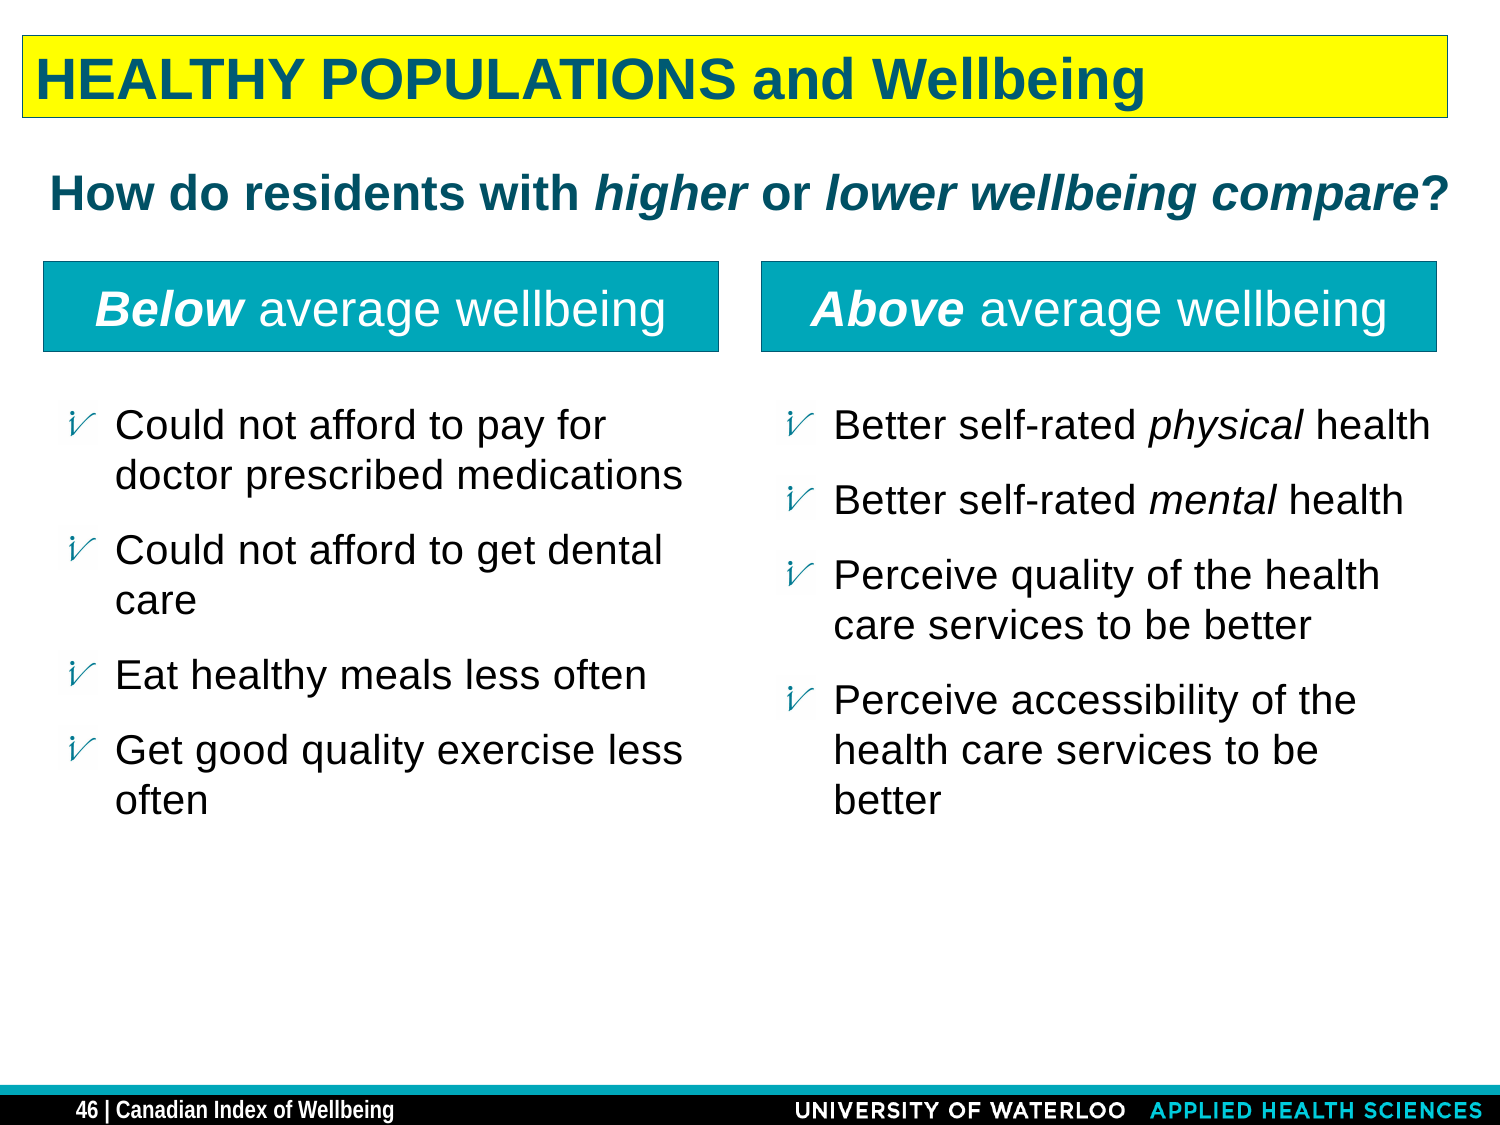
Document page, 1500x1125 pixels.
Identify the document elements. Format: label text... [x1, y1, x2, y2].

list Below average wellbeing [43, 261, 719, 352]
picture [0, 1095, 1500, 1125]
picture [776, 475, 816, 520]
list Better self-rated physical health Better self-rated mental health Perceive quality of the health care services to be better Perceive accessibility of the health care services to be better [761, 390, 1448, 1039]
picture [58, 650, 98, 695]
picture [58, 725, 98, 770]
picture [776, 400, 816, 445]
list Above average wellbeing [761, 261, 1437, 352]
title How do residents with higher or lower wellbeing compare? [0, 143, 1500, 237]
list Could not afford to pay for doctor prescribed medications Could not afford to get dental care Eat healthy meals less often Get good quality exercise less often [43, 390, 719, 1039]
picture [776, 550, 816, 595]
picture [58, 525, 98, 570]
text_box HEALTHY POPULATIONS and Wellbeing [22, 35, 1448, 118]
picture [58, 400, 98, 445]
picture [776, 675, 816, 720]
